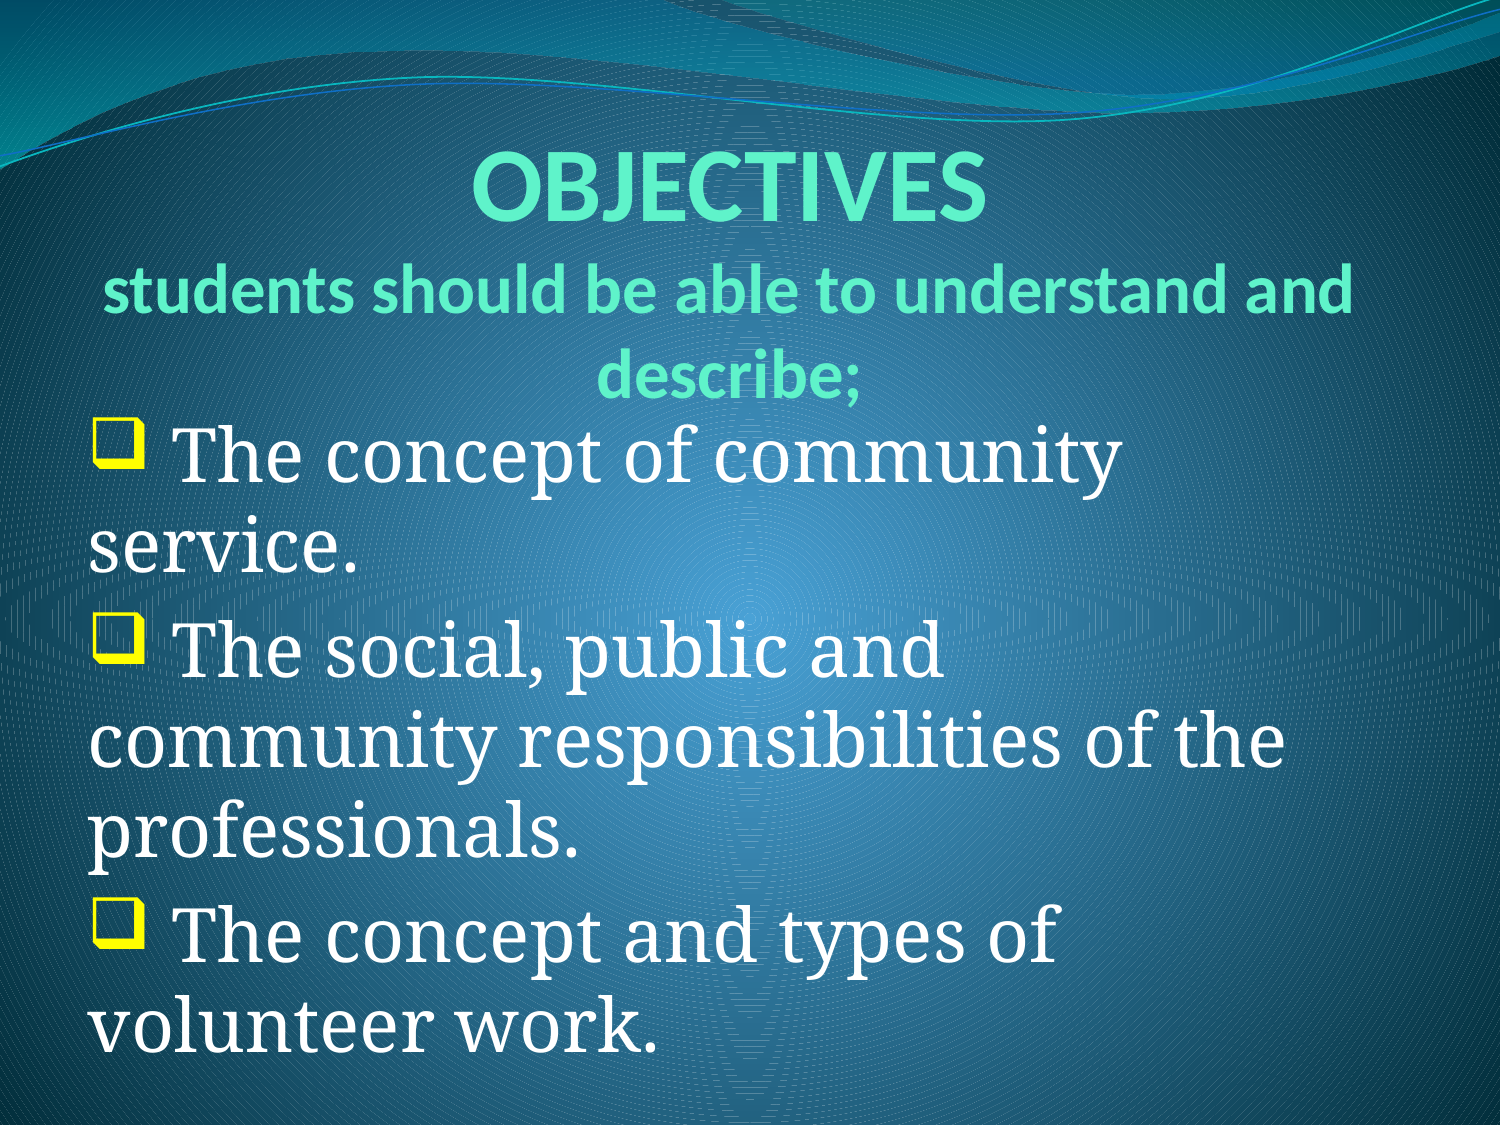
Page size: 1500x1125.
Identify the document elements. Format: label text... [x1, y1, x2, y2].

subtitle The concept of community service. The social, public and community responsibilities of the professionals. The concept and types of volunteer work. [87, 399, 1376, 975]
title OBJECTIVES students should be able to understand and describe; [87, 112, 1376, 399]
